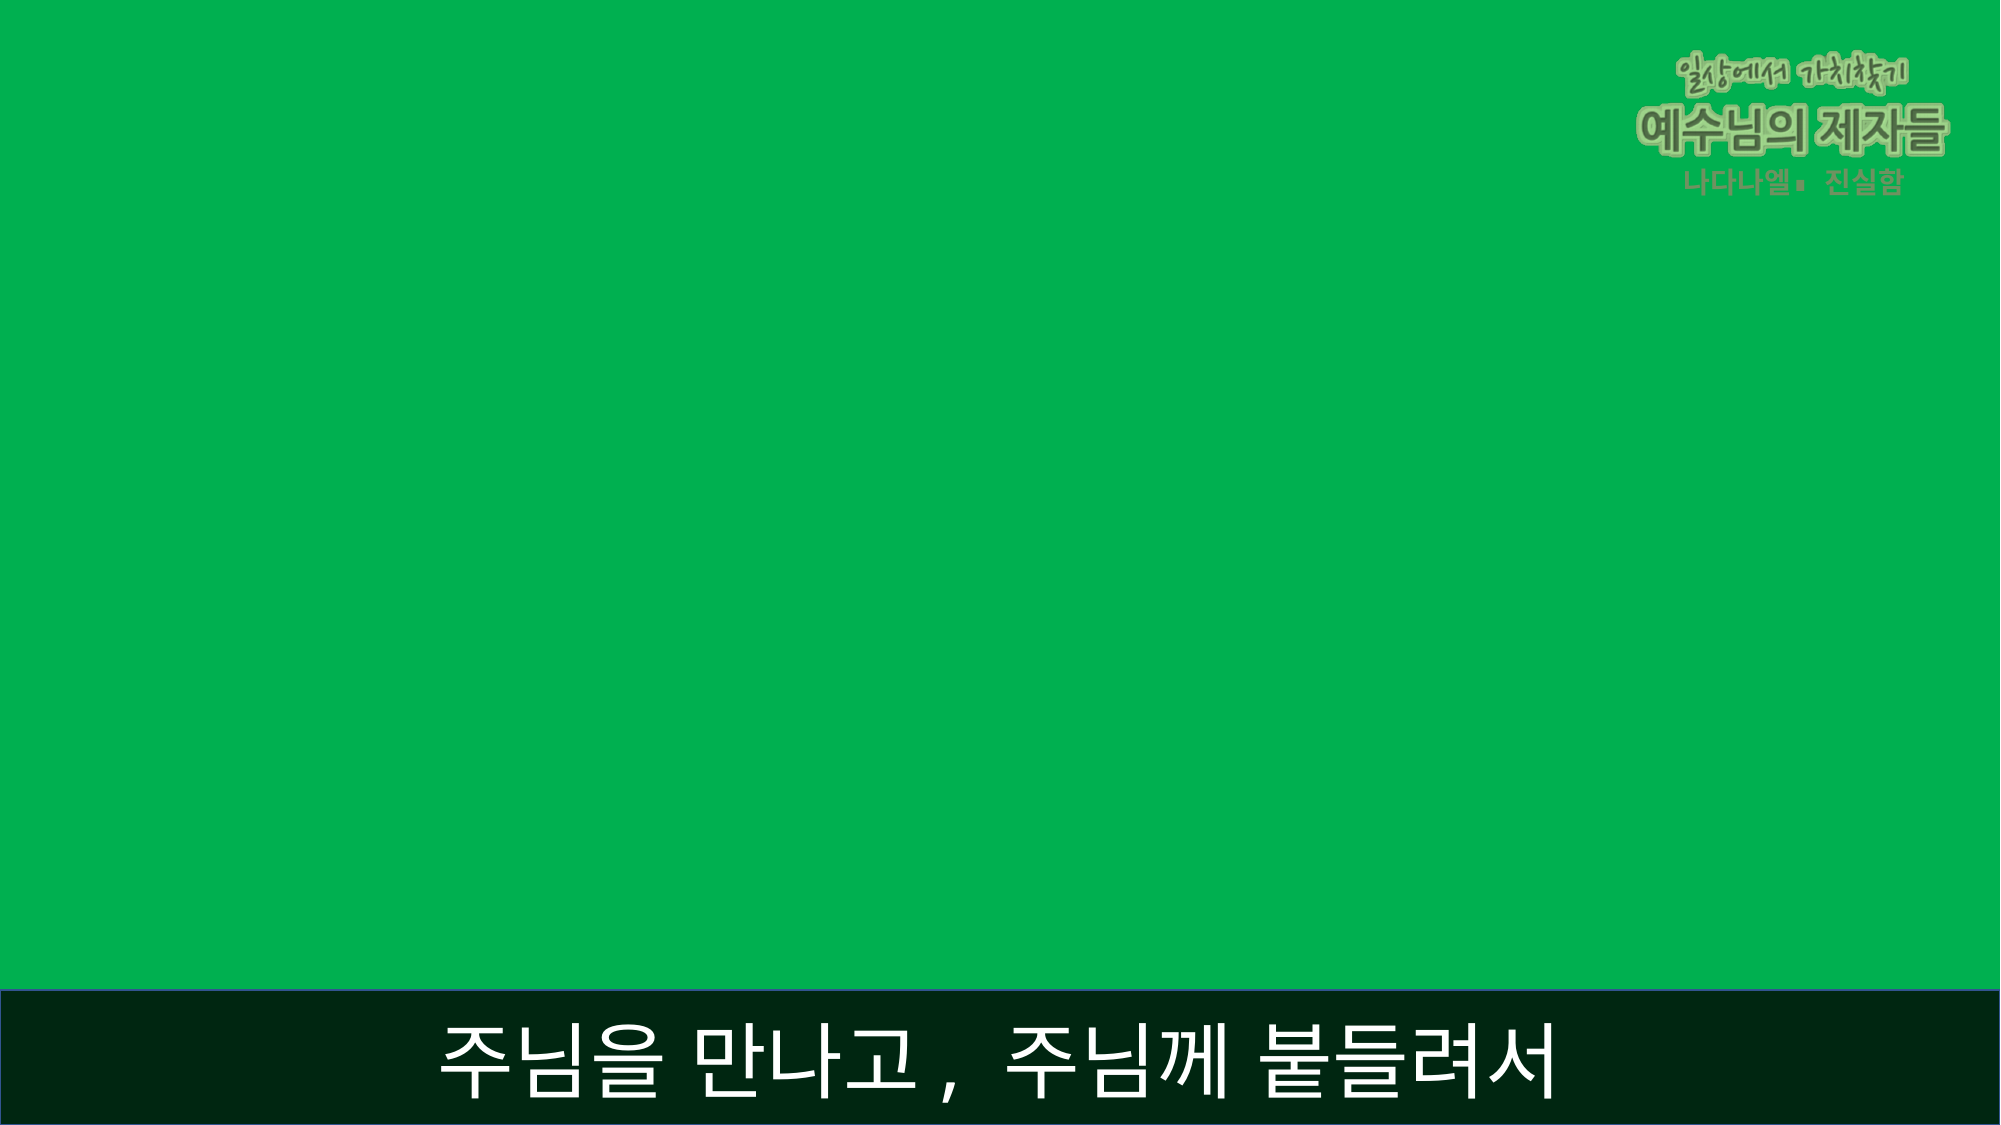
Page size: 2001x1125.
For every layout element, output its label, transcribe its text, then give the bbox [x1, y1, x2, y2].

text_box 주님을 만나고, 주님께 붙들려서 [0, 1001, 2000, 1117]
text_box [0, 989, 2000, 1001]
text_box [0, 1117, 2000, 1125]
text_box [1599, 35, 1969, 208]
